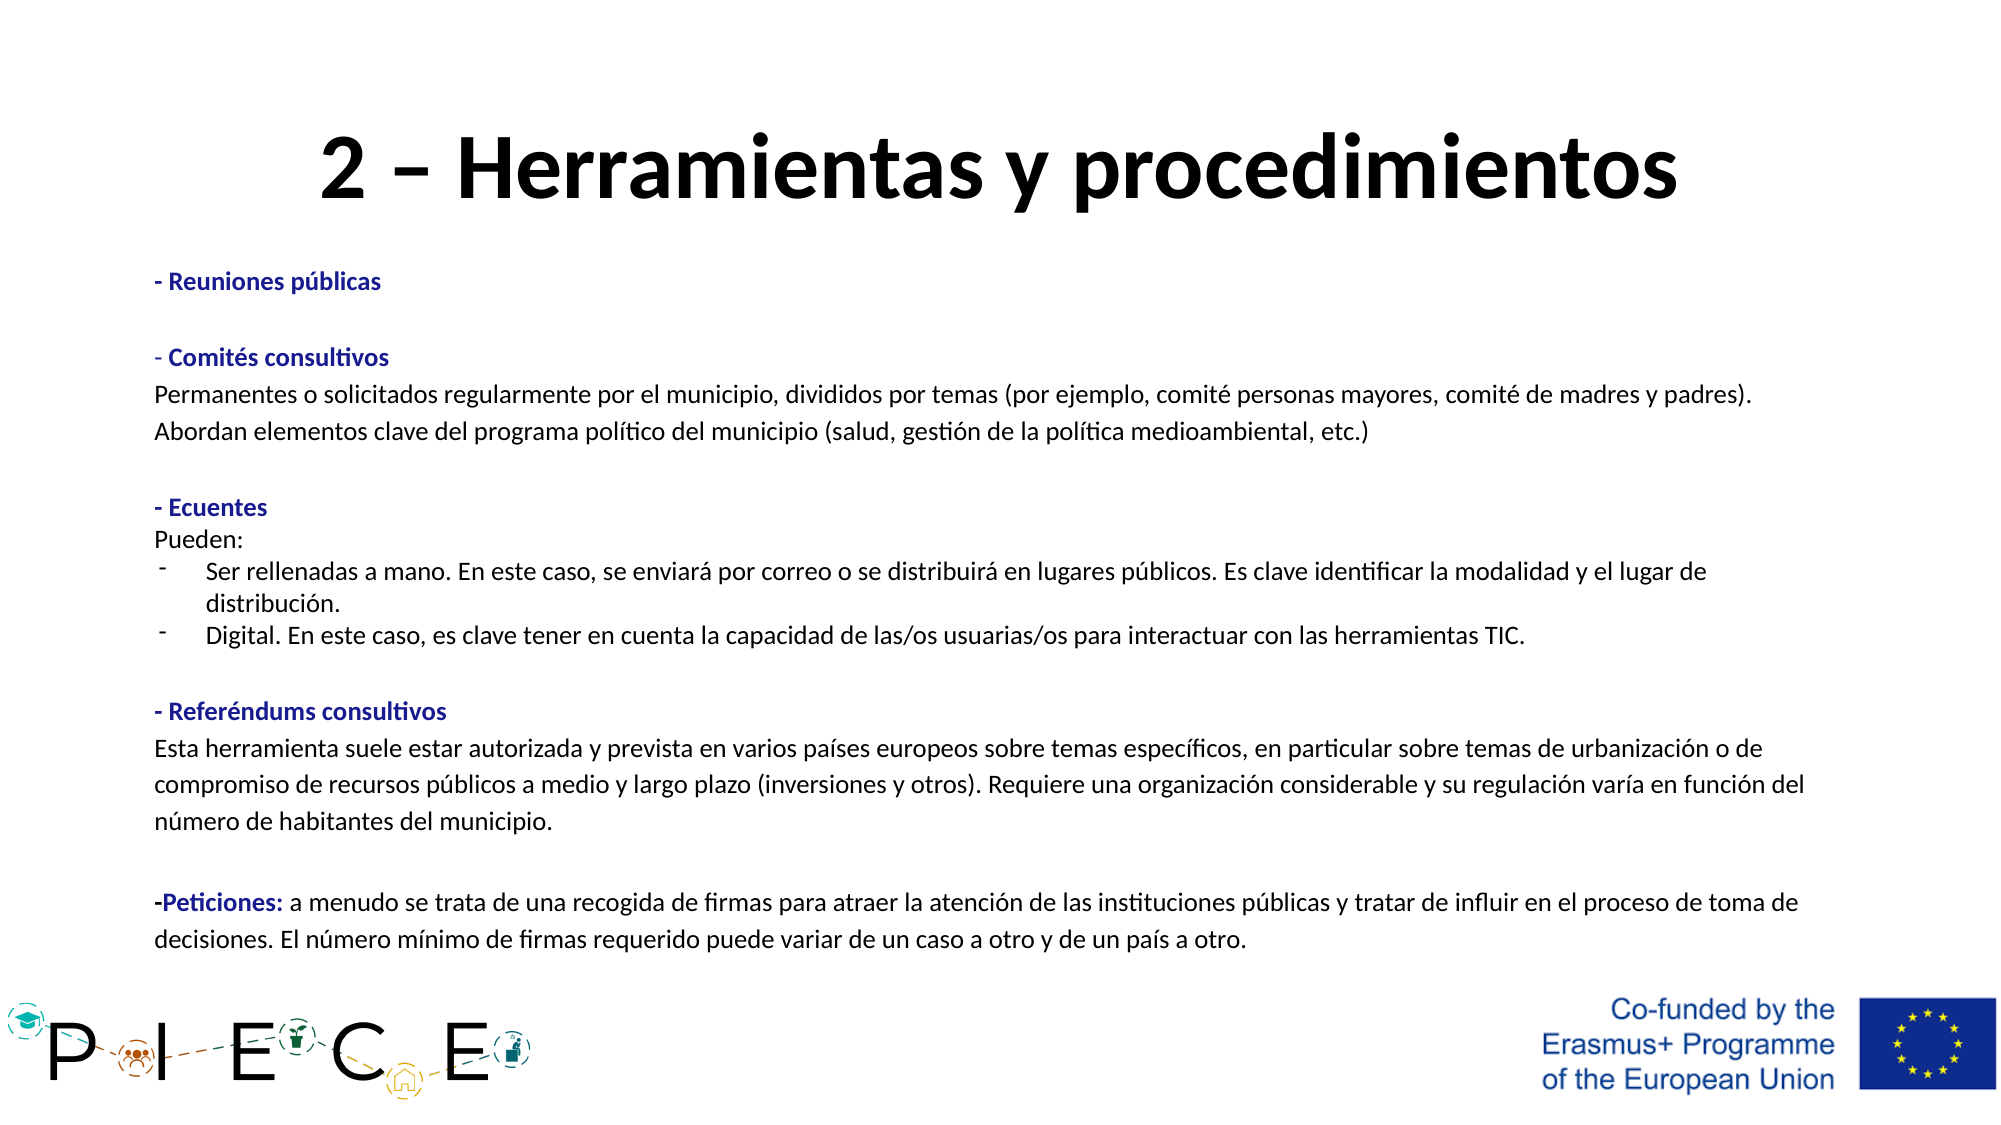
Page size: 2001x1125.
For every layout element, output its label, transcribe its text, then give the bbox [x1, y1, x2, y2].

picture [1532, 988, 2000, 1098]
list - Reuniones públicas - Comités consultivos Permanentes o solicitados regularmente por el municipio, divididos por temas (por ejemplo, comité personas mayores, comité de madres y padres). Abordan elementos clave del programa político del municipio (salud, gestión de la política medioambiental, etc.) - Ecuentes Pueden: Ser rellenadas a mano. En este caso, se enviará por correo o se distribuirá en lugares públicos. Es clave identificar la modalidad y el lugar de distribución. Digital. En este caso, es clave tener en cuenta la capacidad de las/os usuarias/os para interactuar con las herramientas TIC. - Referéndums consultivos Esta herramienta suele estar autorizada y prevista en varios países europeos sobre temas específicos, en particular sobre temas de urbanización o de compromiso de recursos públicos a medio y largo plazo (inversiones y otros). Requiere una organización considerable y su regulación varía en función del número de habitantes del municipio. -Peticiones: a menudo se trata de una recogida de firmas para atraer la atención de las instituciones públicas y tratar de influir en el proceso de toma de decisiones. El número mínimo de firmas requerido puede variar de un caso a otro y de un país a otro. [137, 256, 1863, 971]
title 2 – Herramientas y procedimientos [137, 59, 1863, 256]
picture [0, 994, 538, 1103]
